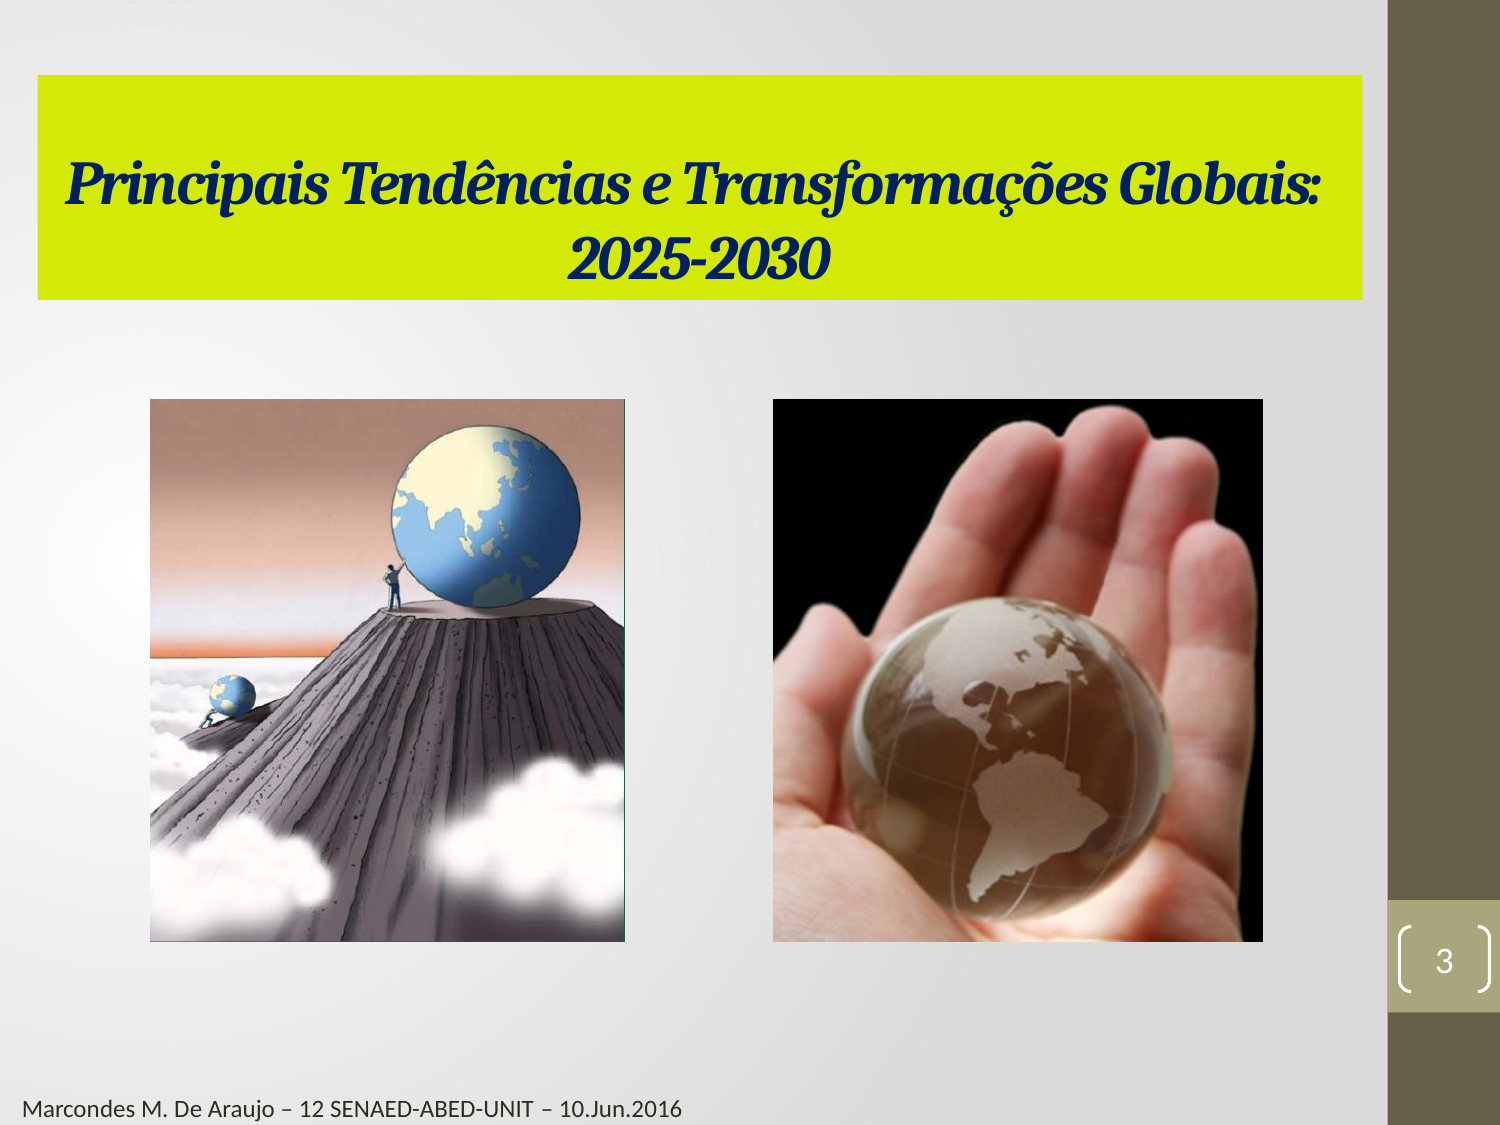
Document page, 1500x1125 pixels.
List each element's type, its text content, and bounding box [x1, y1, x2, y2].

text_box Marcondes M. De Araujo – 12 SENAED-ABED-UNIT – 10.Jun.2016 [7, 1085, 698, 1125]
slide_number 3 [1397, 924, 1492, 994]
title Principais Tendências e Transformações Globais: 2025-2030 [37, 75, 1363, 300]
picture [772, 399, 1263, 943]
picture [149, 399, 626, 943]
